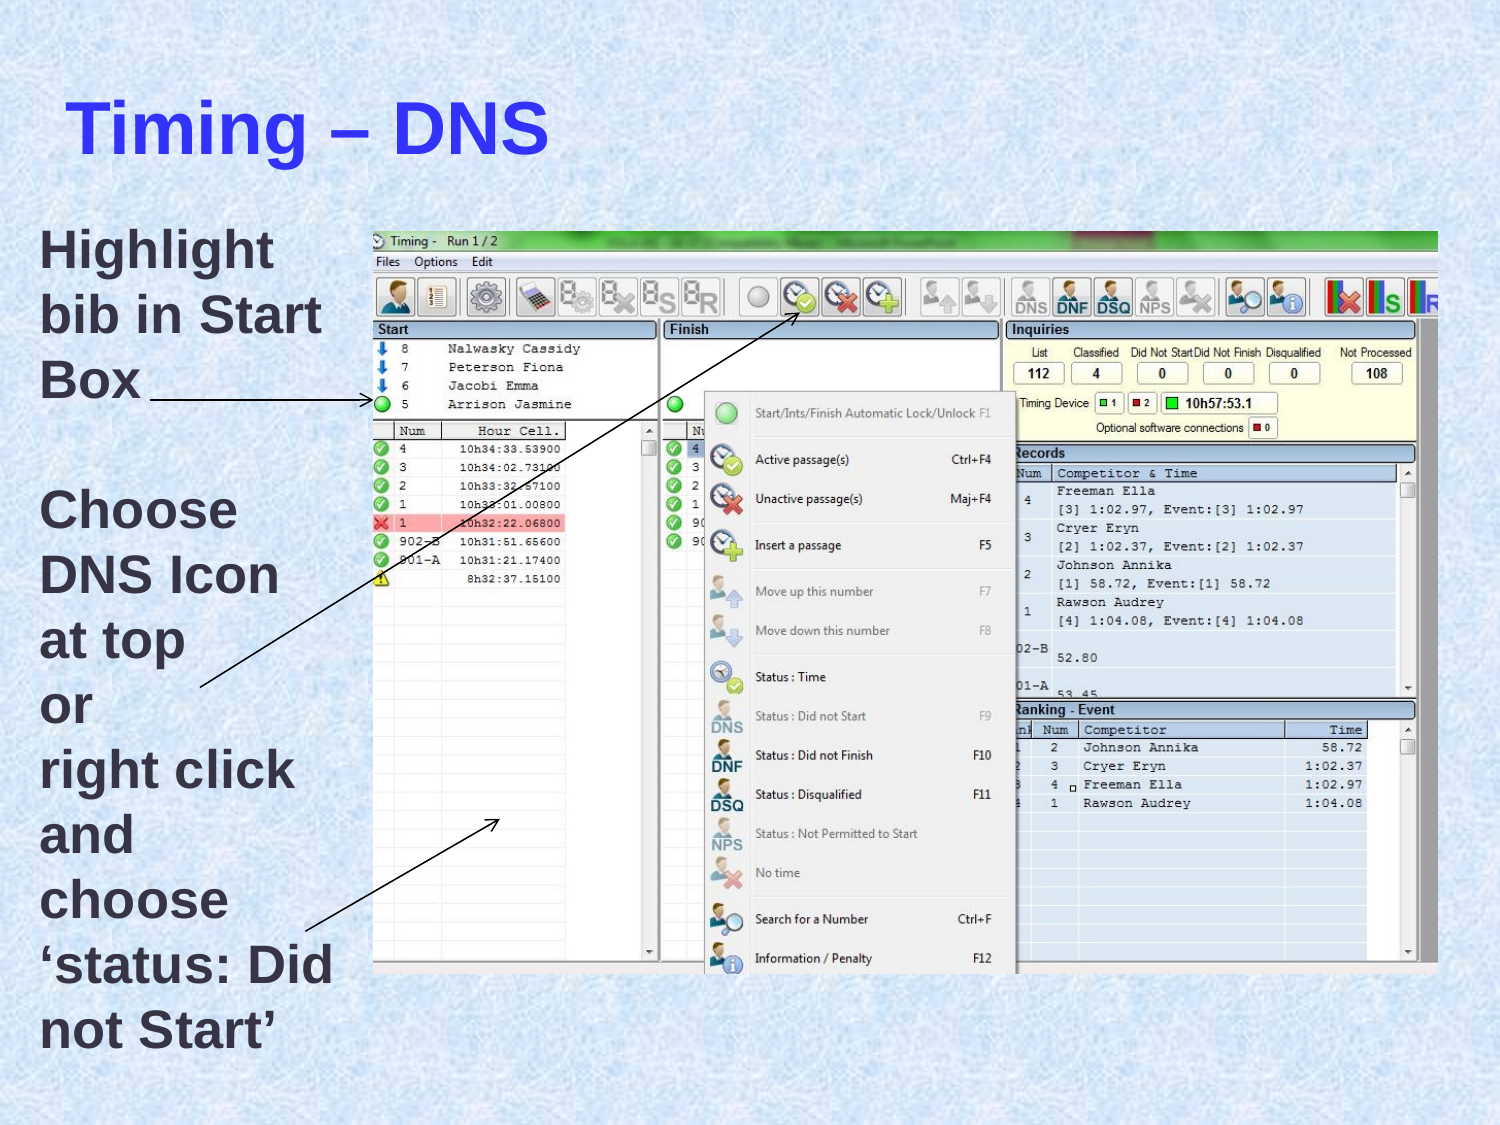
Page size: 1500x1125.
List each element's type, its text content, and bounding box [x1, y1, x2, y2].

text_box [305, 818, 501, 932]
picture [0, 0, 1500, 1125]
title Timing – DNS [50, 26, 1254, 179]
text_box Highlight bib in Start Box Choose DNS Icon at top or right click and choose ‘status: Did not Start’ [24, 207, 352, 1067]
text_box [199, 312, 801, 688]
